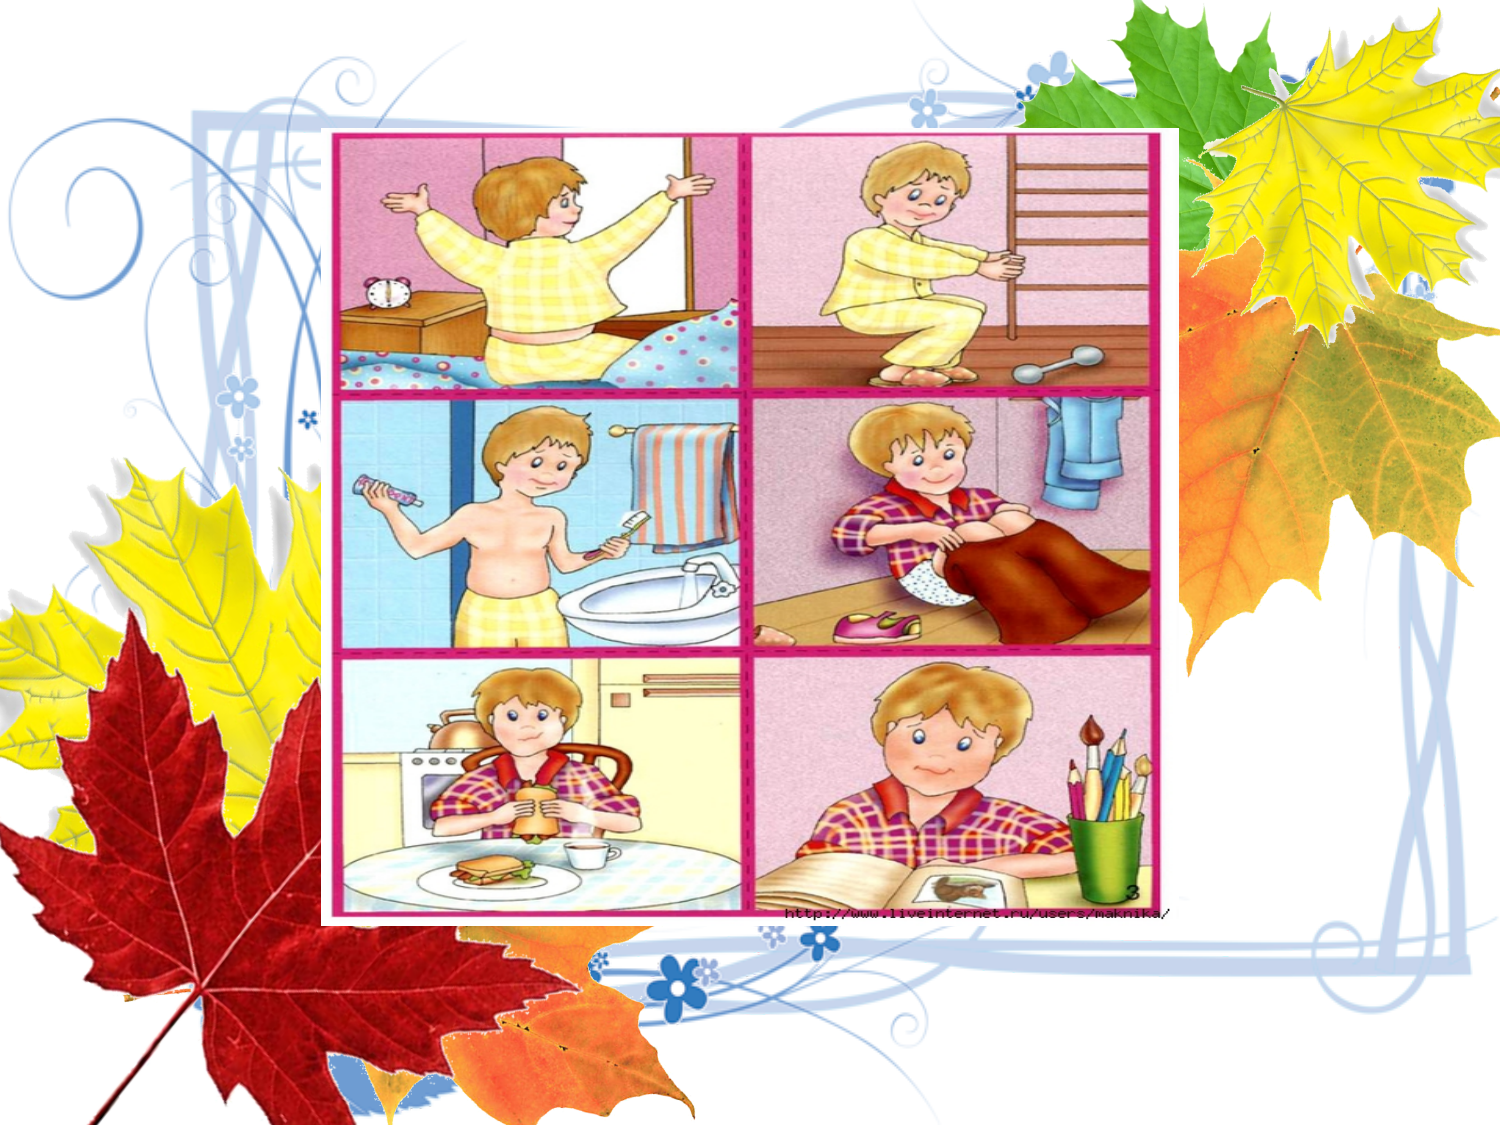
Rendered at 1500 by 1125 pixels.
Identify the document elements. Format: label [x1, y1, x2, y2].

footer [512, 1042, 988, 1103]
picture [0, 0, 1500, 1125]
